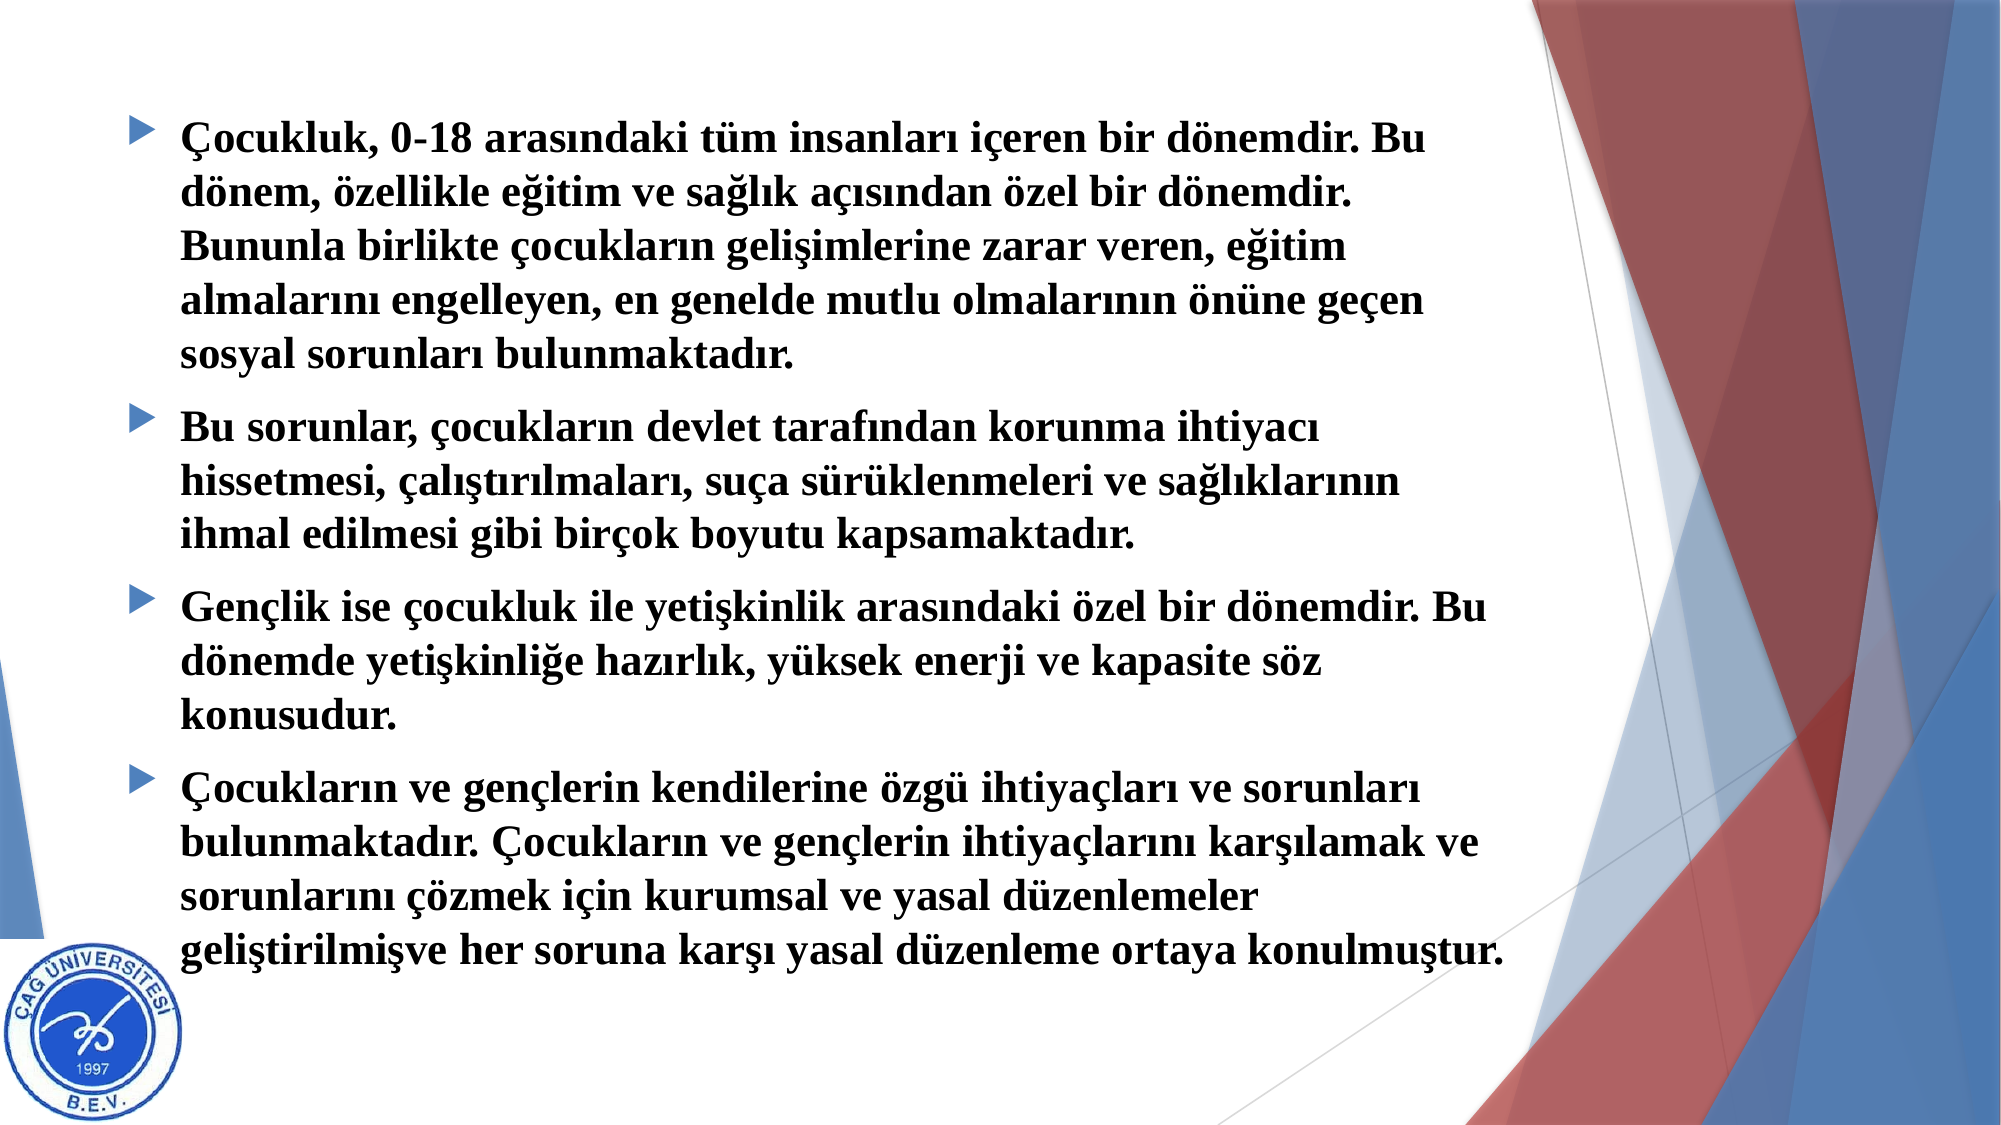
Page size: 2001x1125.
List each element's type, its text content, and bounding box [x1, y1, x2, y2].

list Çocukluk, 0-18 arasındaki tüm insanları içeren bir dönemdir. Bu dönem, özellikle eğitim ve sağlık açısından özel bir dönemdir. Bununla birlikte çocukların gelişimlerine zarar veren, eğitim almalarını engelleyen, en genelde mutlu olmalarının önüne geçen sosyal sorunları bulunmaktadır. Bu sorunlar, çocukların devlet tarafından korunma ihtiyacı hissetmesi, çalıştırılmaları, suça sürüklenmeleri ve sağlıklarının ihmal edilmesi gibi birçok boyutu kapsamaktadır. Gençlik ise çocukluk ile yetişkinlik arasındaki özel bir dönemdir. Bu dönemde yetişkinliğe hazırlık, yüksek enerji ve kapasite söz konusudur. Çocukların ve gençlerin kendilerine özgü ihtiyaçları ve sorunları bulunmaktadır. Çocukların ve gençlerin ihtiyaçlarını karşılamak ve sorunlarını çözmek için kurumsal ve yasal düzenlemeler geliştirilmişve her soruna karşı yasal düzenleme ortaya konulmuştur. [111, 99, 1522, 991]
picture [0, 939, 187, 1125]
